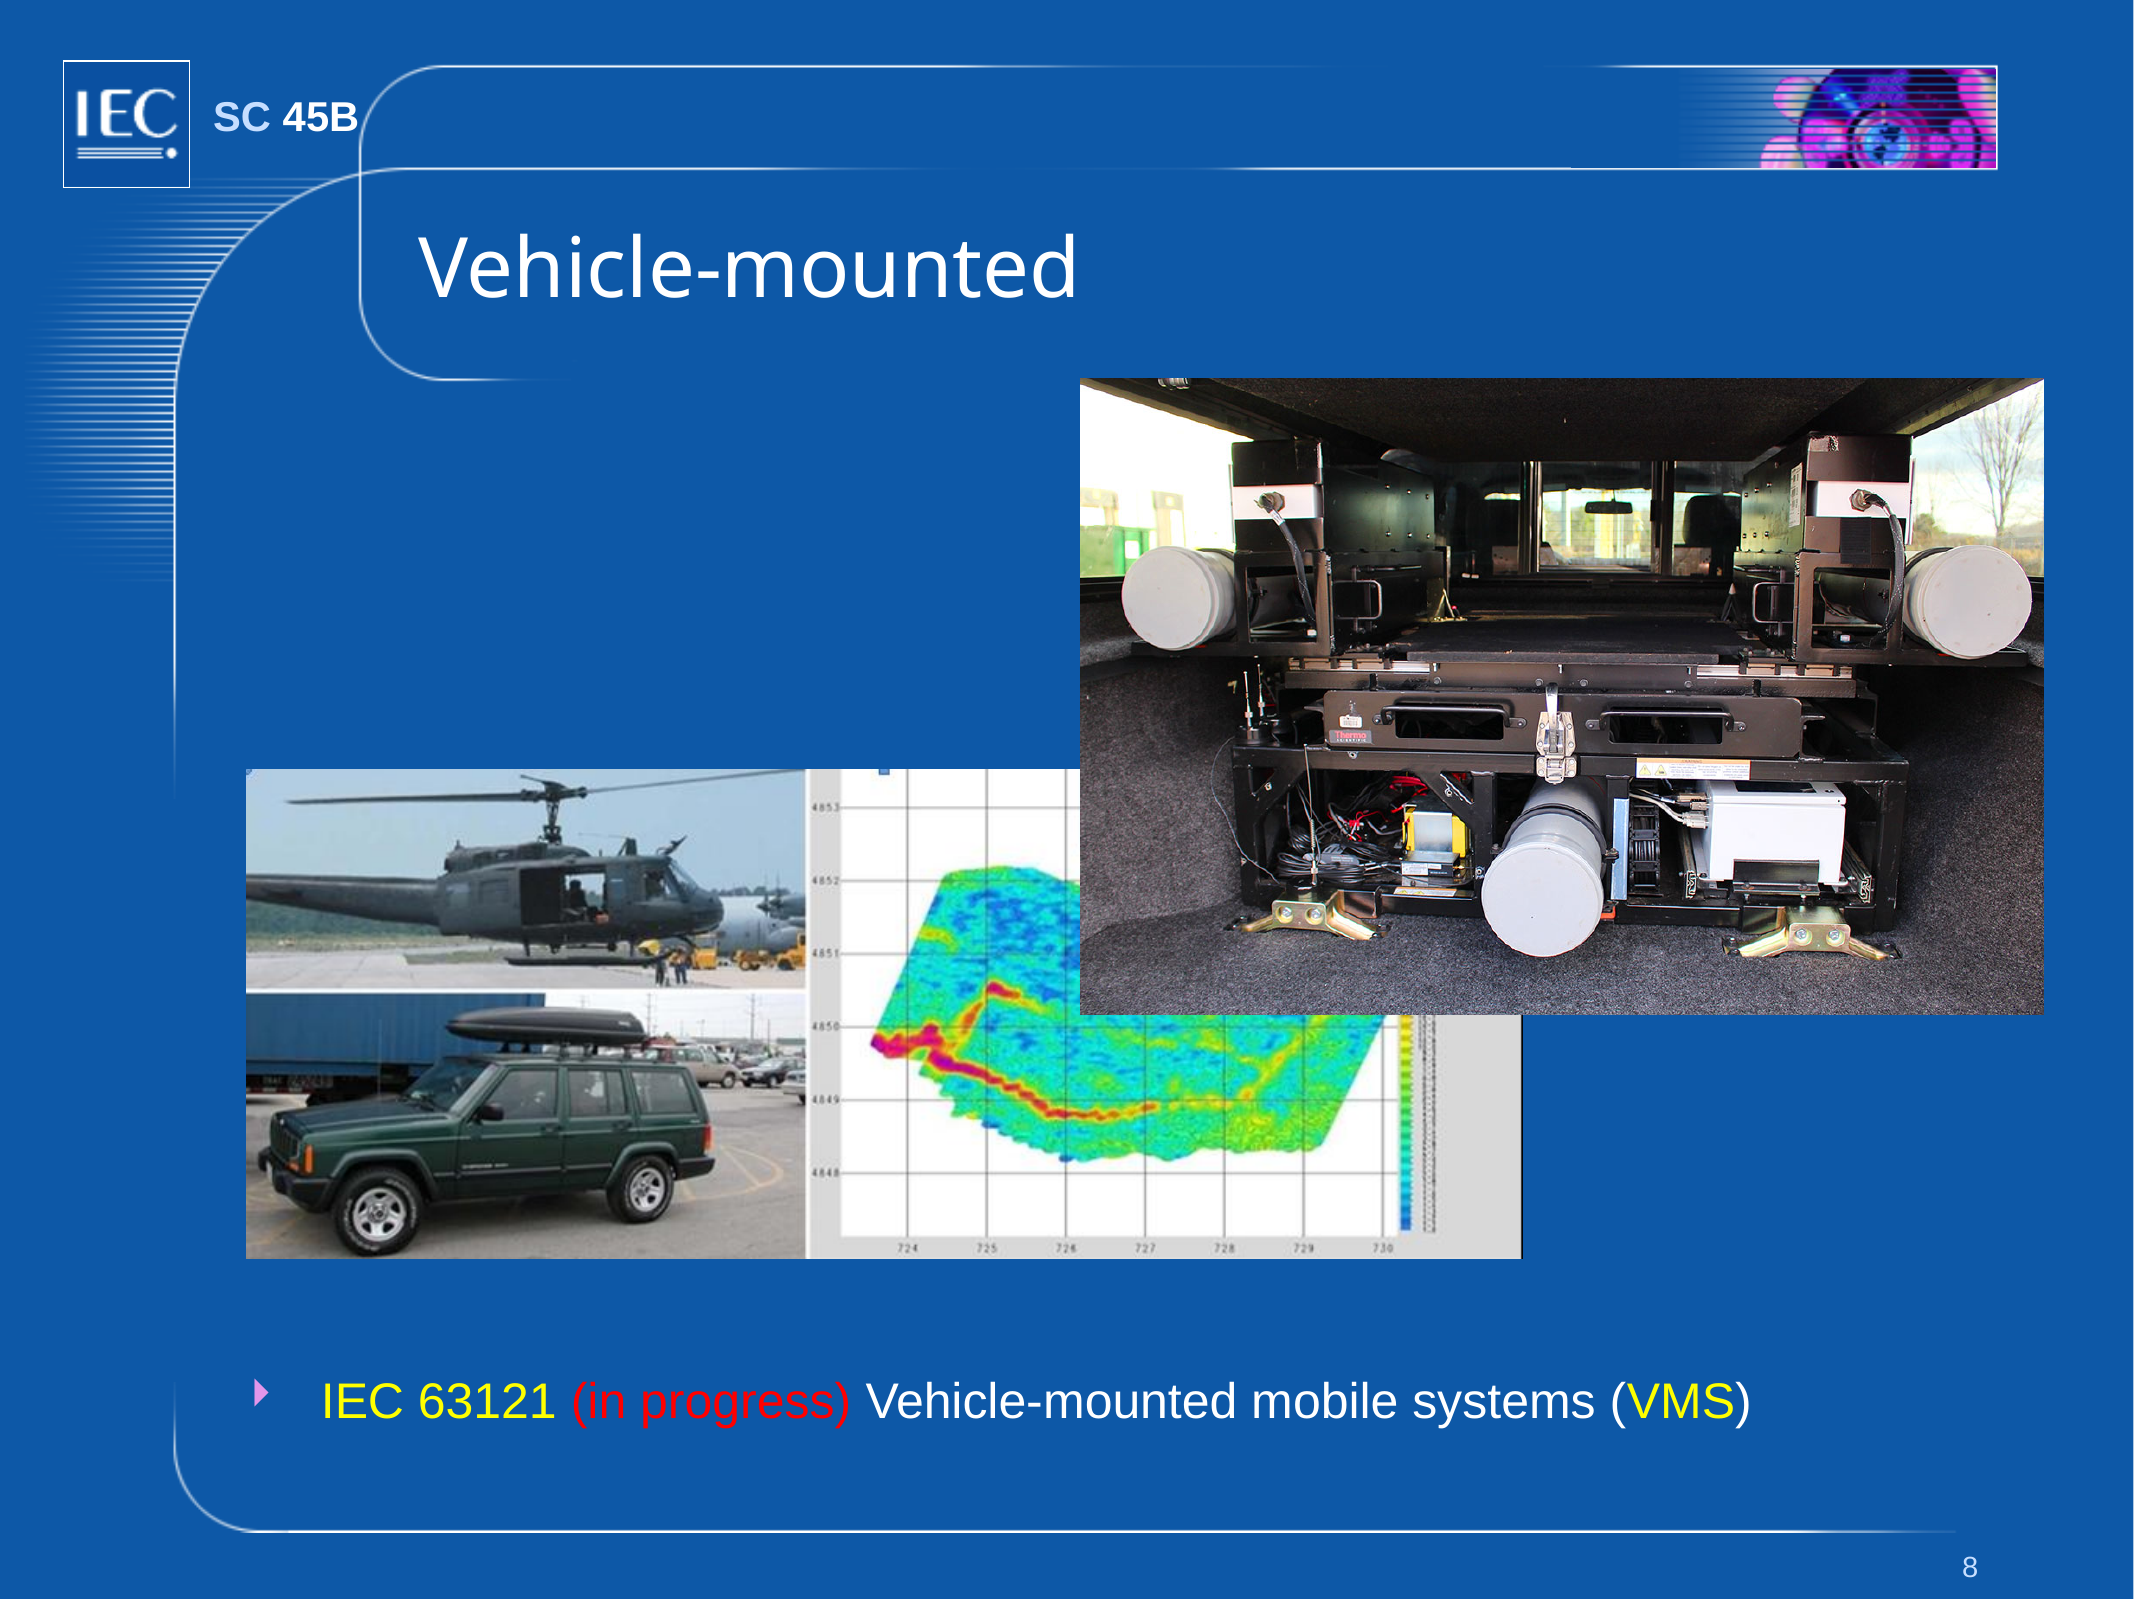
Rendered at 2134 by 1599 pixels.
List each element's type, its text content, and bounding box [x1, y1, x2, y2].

picture [245, 377, 2045, 1260]
list IEC 63121 (in progress) Vehicle-mounted mobile systems (VMS) [219, 1357, 2110, 1479]
slide_number 8 [1549, 1479, 1994, 1591]
title Vehicle-mounted [397, 170, 2086, 383]
